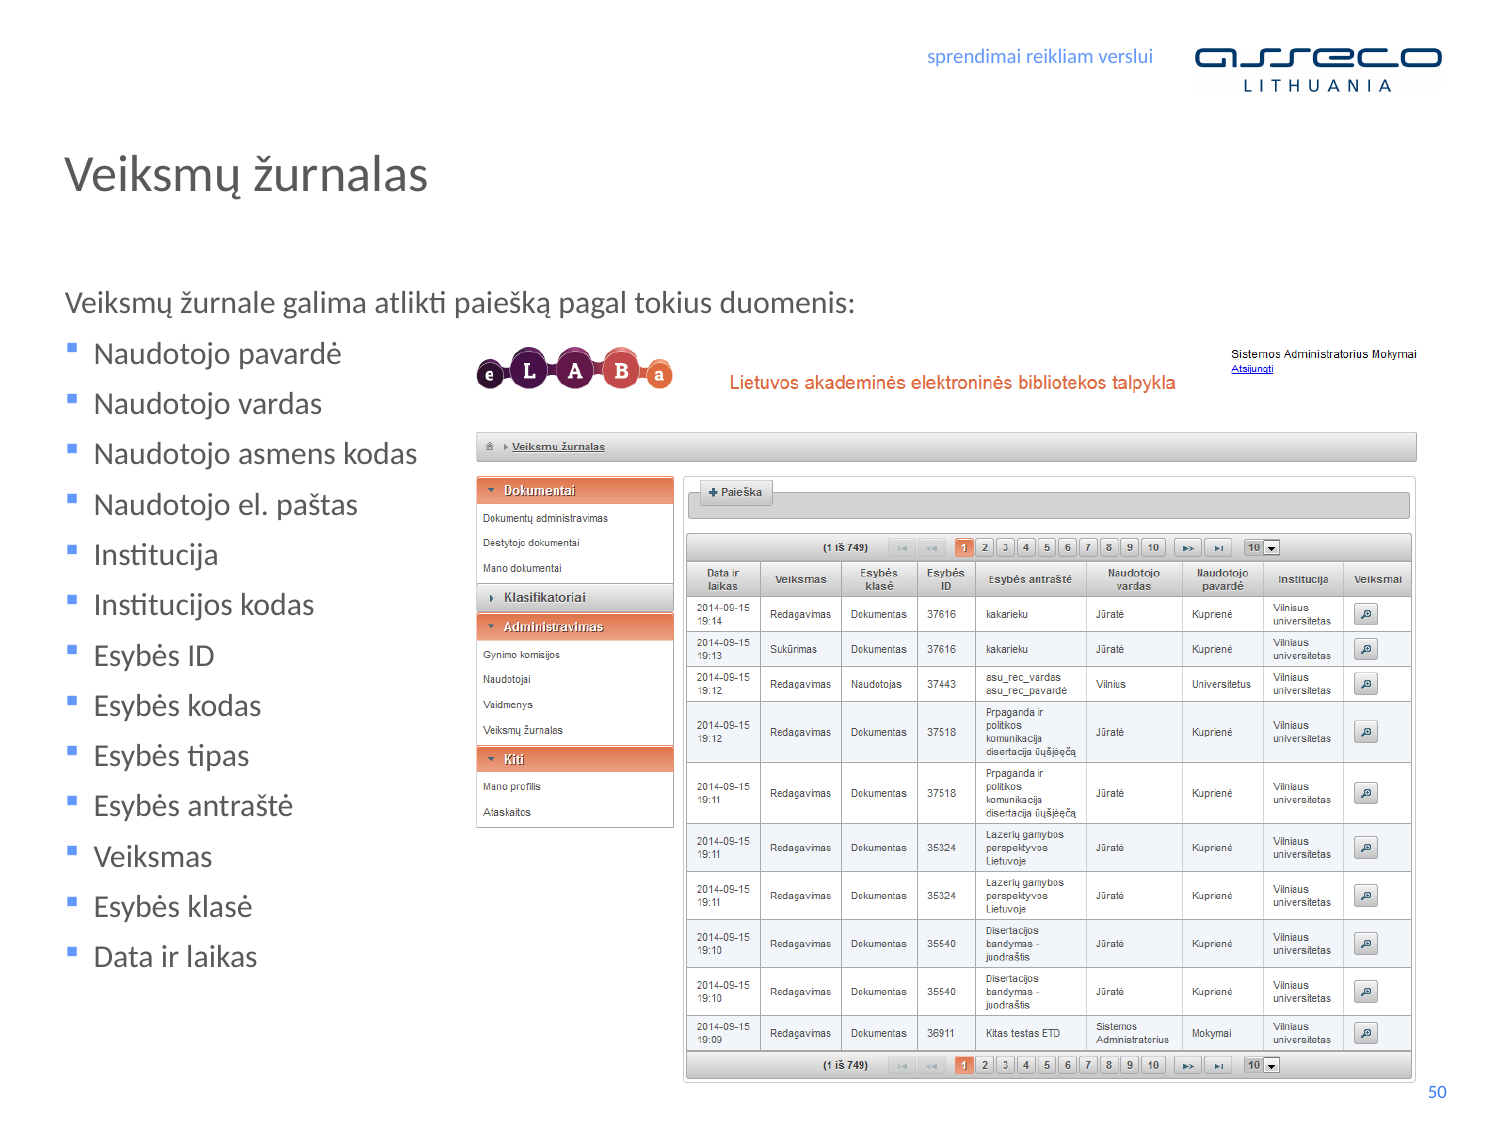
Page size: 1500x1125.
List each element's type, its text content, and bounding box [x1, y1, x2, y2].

picture [1195, 48, 1442, 92]
slide_number 50 [1097, 1042, 1447, 1103]
title Veiksmų žurnalas [64, 139, 1447, 270]
list Veiksmų žurnale galima atlikti paiešką pagal tokius duomenis: Naudotojo pavardė Naudotojo vardas Naudotojo asmens kodas Naudotojo el. paštas Institucija Institucijos kodas Esybės ID Esybės kodas Esybės tipas Esybės antraštė Veiksmas Esybės klasė Data ir laikas [64, 284, 1447, 982]
picture [459, 336, 1424, 1090]
